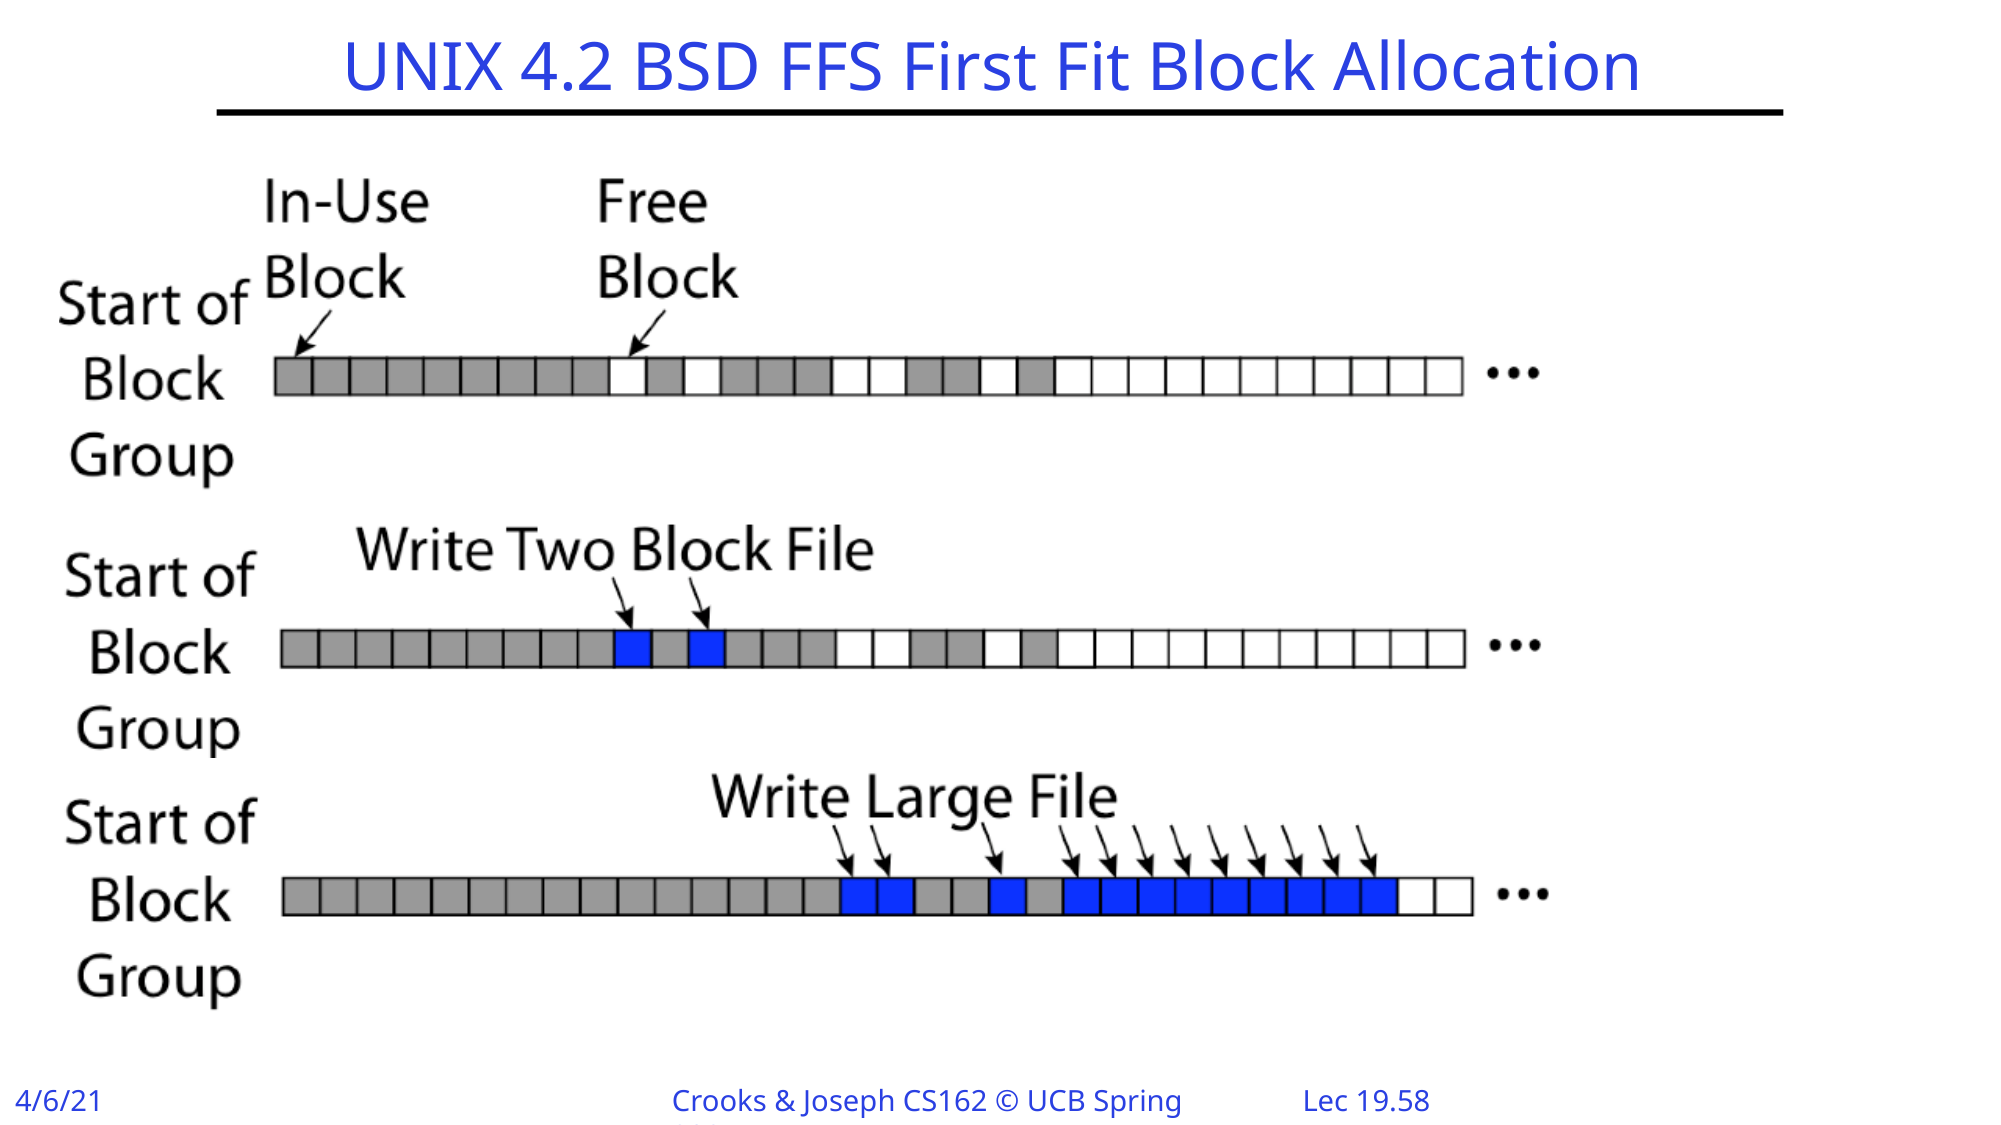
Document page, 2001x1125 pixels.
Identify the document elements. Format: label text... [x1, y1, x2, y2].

picture [59, 149, 1563, 1023]
title UNIX 4.2 BSD FFS First Fit Block Allocation [262, 24, 1725, 113]
list Fills in the small holes at the start of block group Avoids fragmentation, leaves contiguous free space at end [59, 1028, 1560, 1115]
